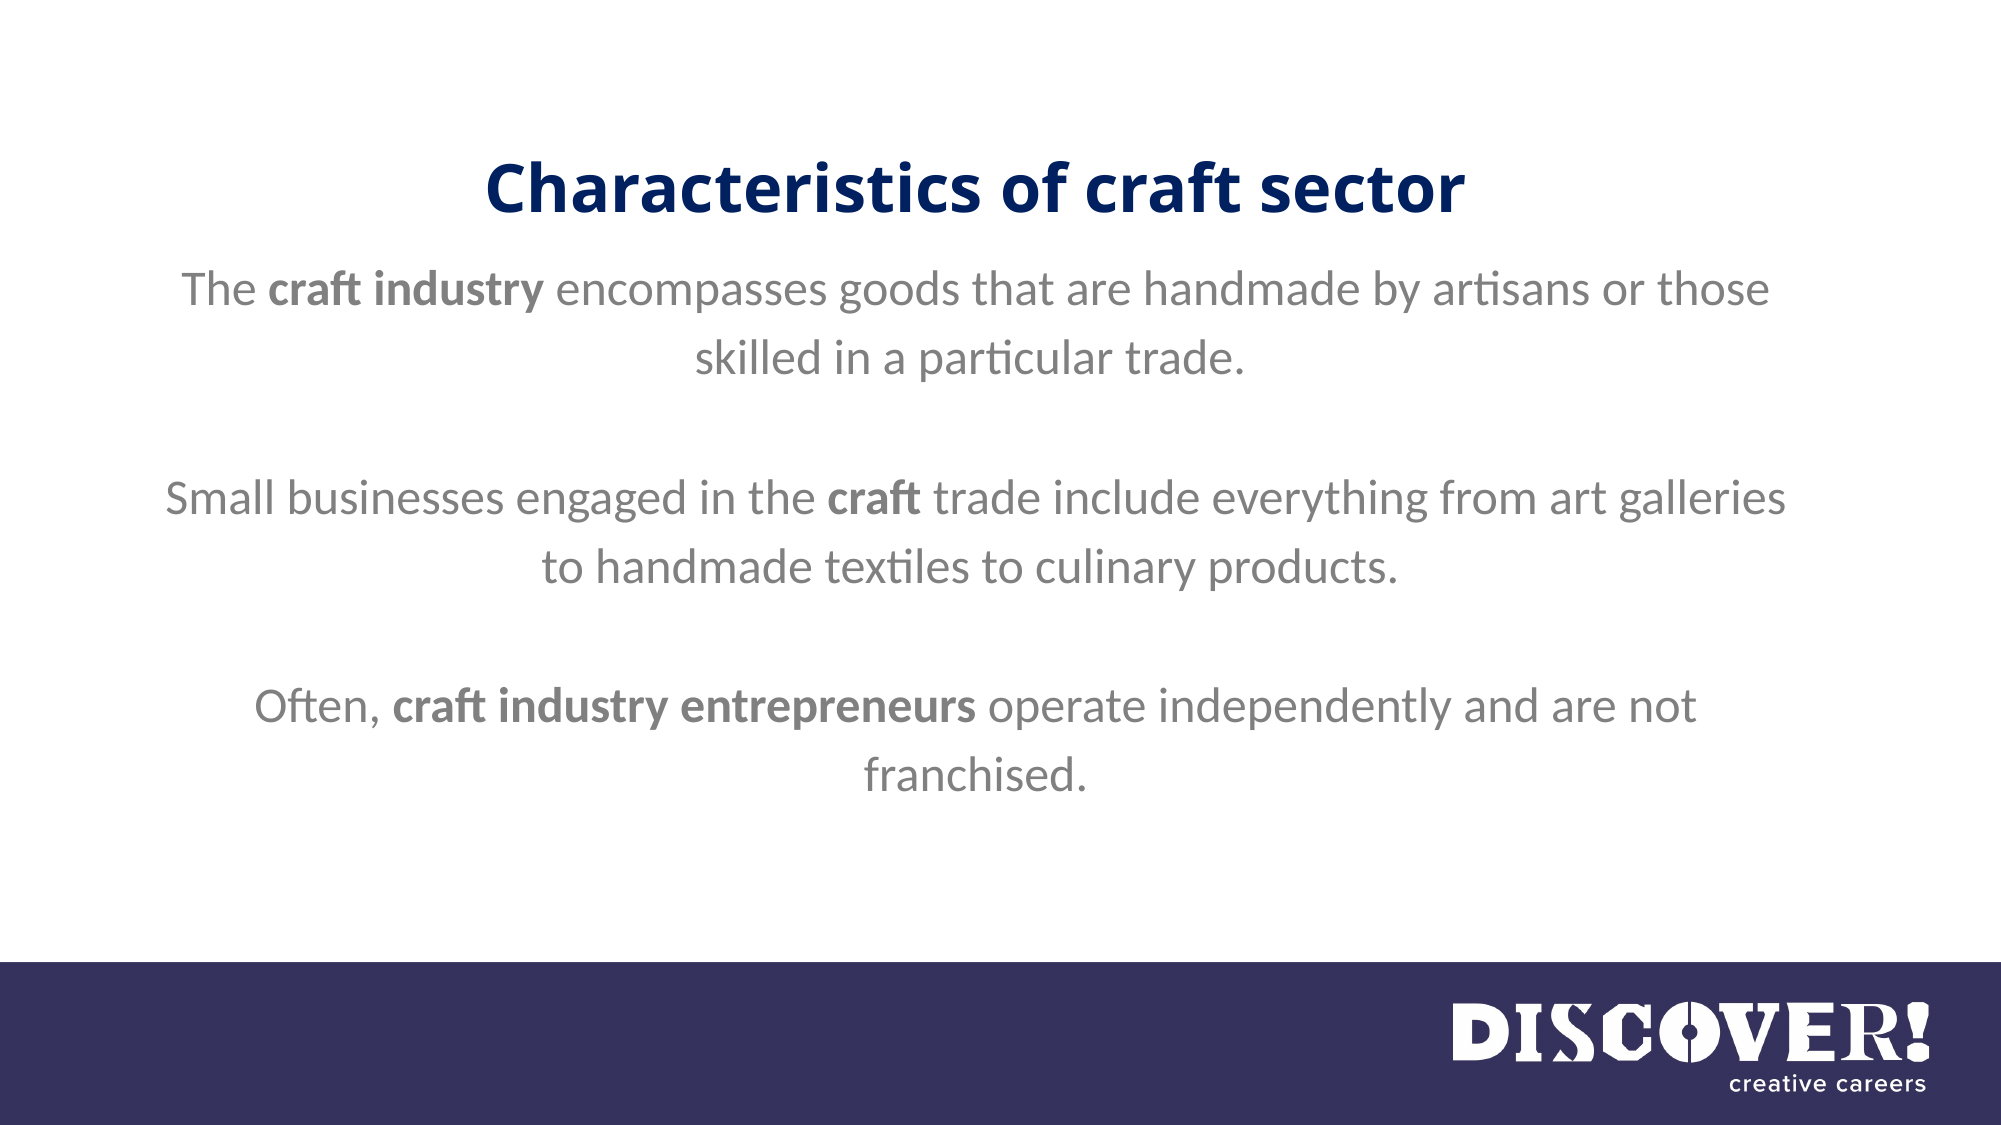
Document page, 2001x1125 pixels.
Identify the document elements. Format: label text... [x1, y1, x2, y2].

text_box Characteristics of craft sector The craft industry encompasses goods that are handmade by artisans or those skilled in a particular trade. Small businesses engaged in the craft trade include everything from art galleries to handmade textiles to culinary products. Often, craft industry entrepreneurs operate independently and are not franchised. [132, 126, 1820, 915]
picture [0, 962, 2001, 1125]
